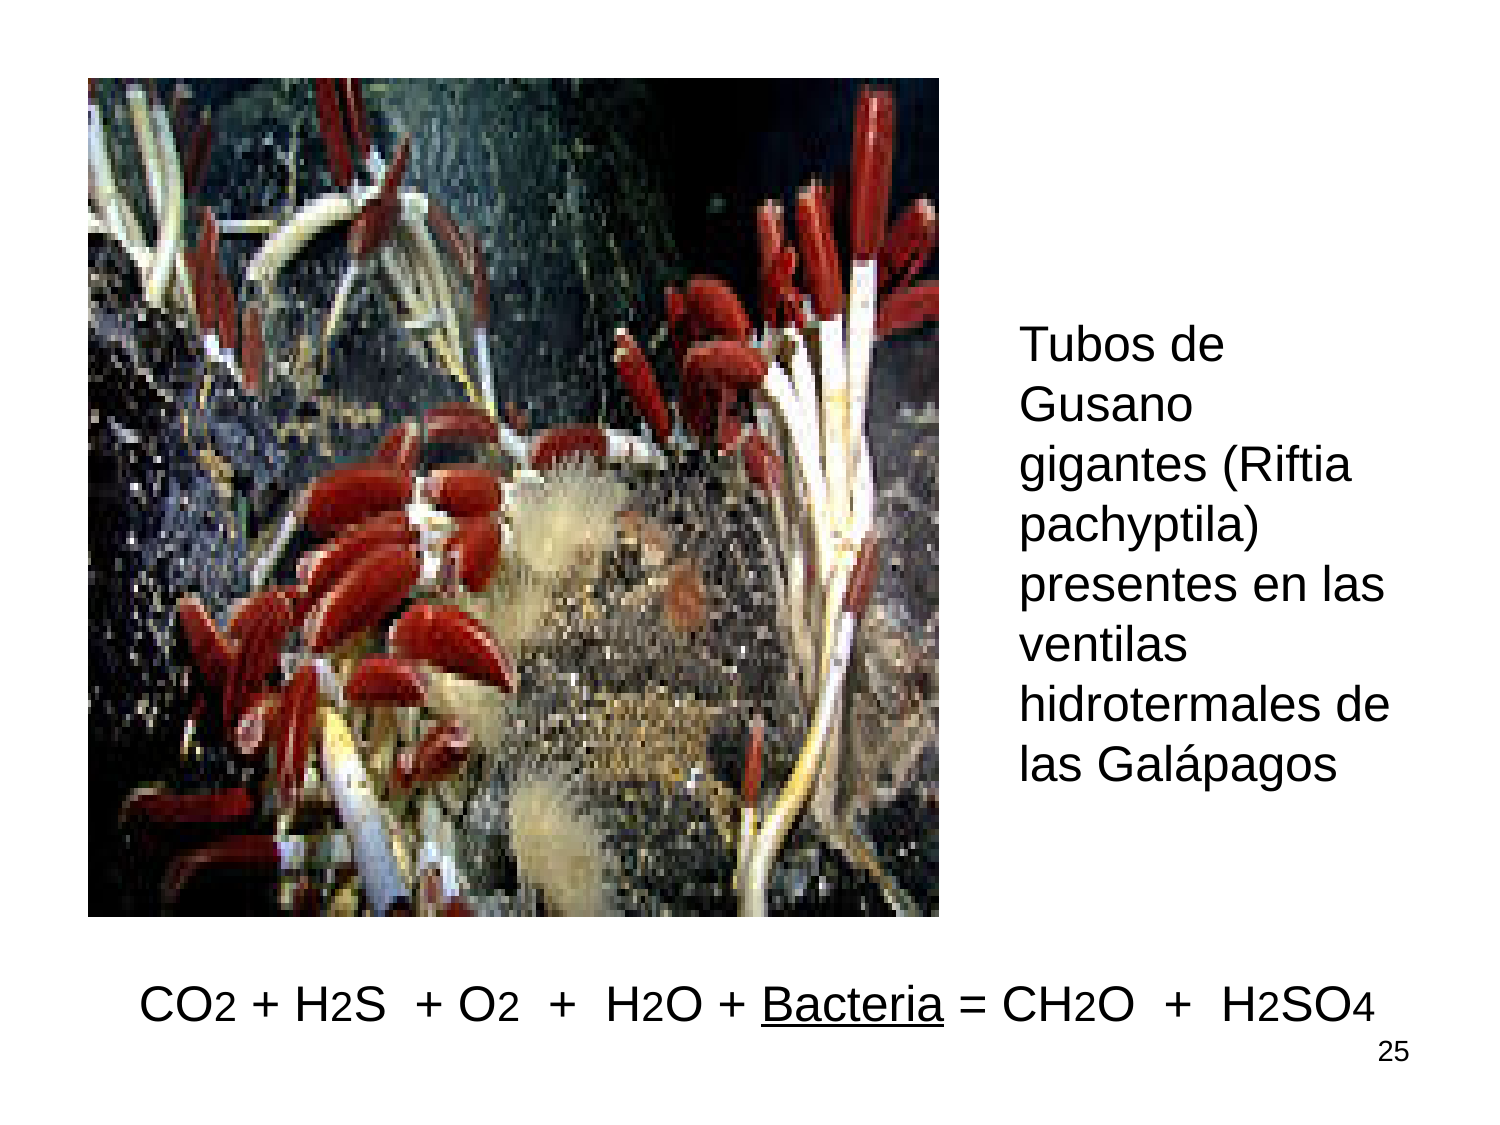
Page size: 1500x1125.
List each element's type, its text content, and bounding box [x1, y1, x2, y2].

text_box CO2 + H2S + O2 + H2O + Bacteria = CH2O + H2SO4 [123, 964, 1459, 1039]
text_box Tubos de Gusano gigantes (Riftia pachyptila) presentes en las ventilas hidrotermales de las Galápagos [1004, 304, 1412, 800]
picture [88, 77, 940, 918]
slide_number 25 [1074, 1024, 1425, 1103]
